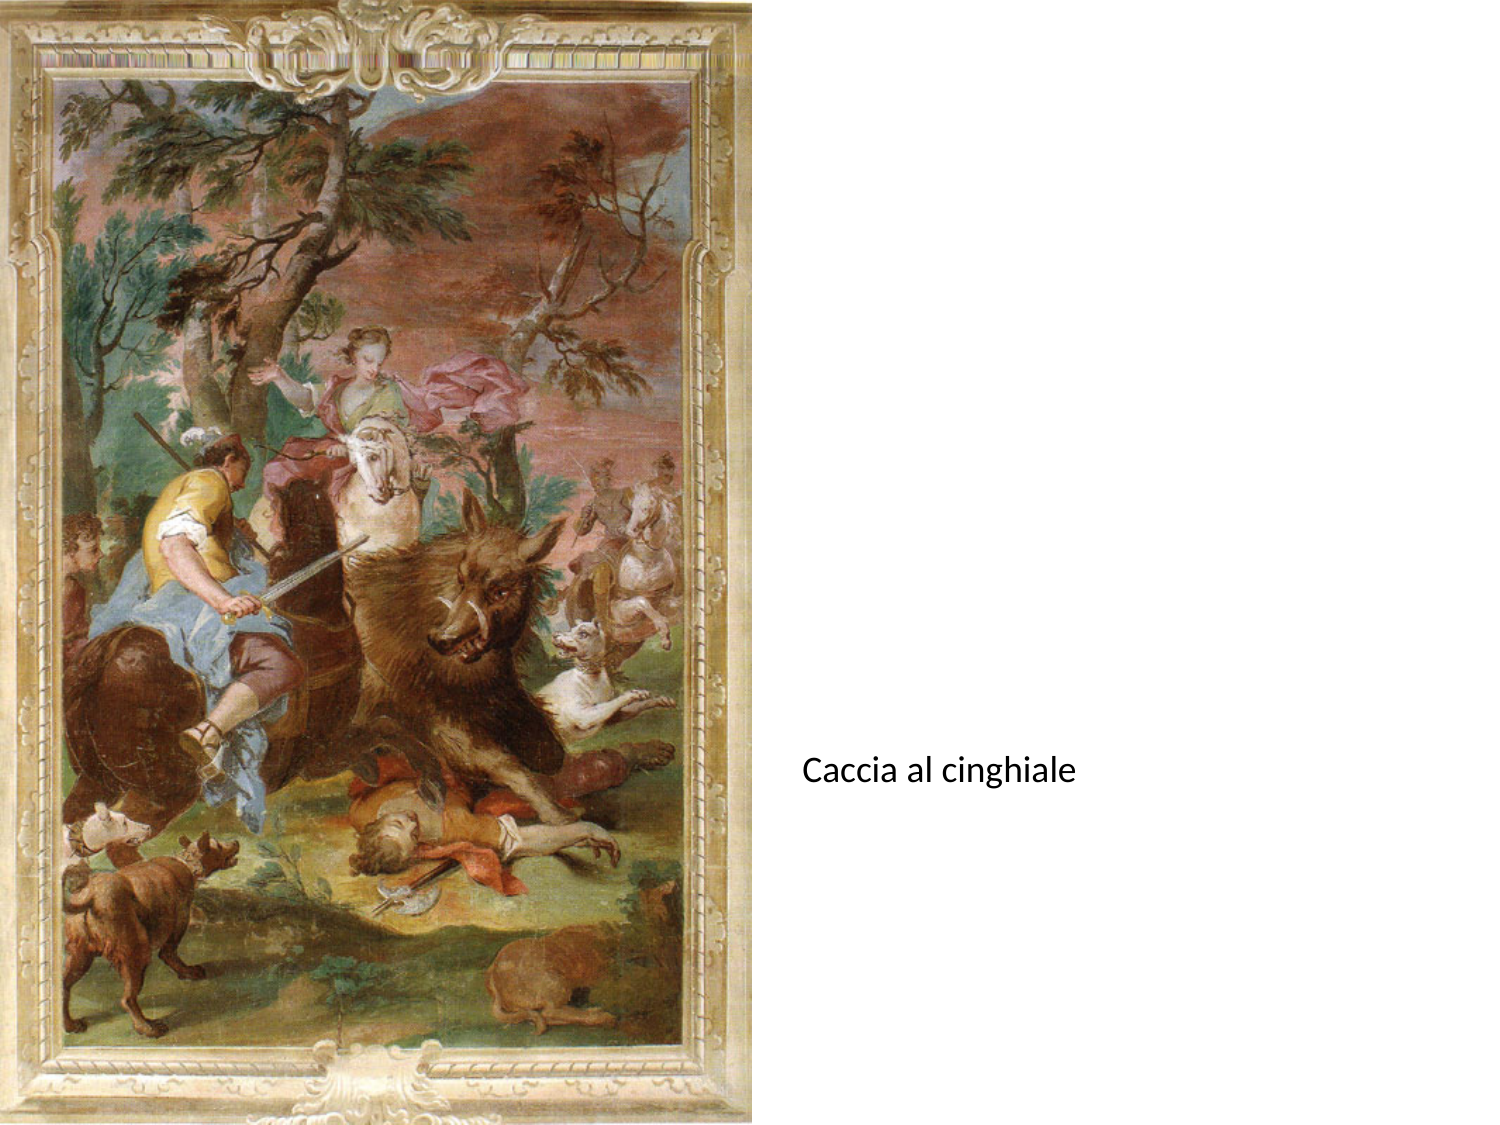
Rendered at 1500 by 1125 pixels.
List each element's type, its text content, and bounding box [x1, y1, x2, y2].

text_box Caccia al cinghiale [787, 737, 1500, 798]
picture [0, 0, 752, 1125]
